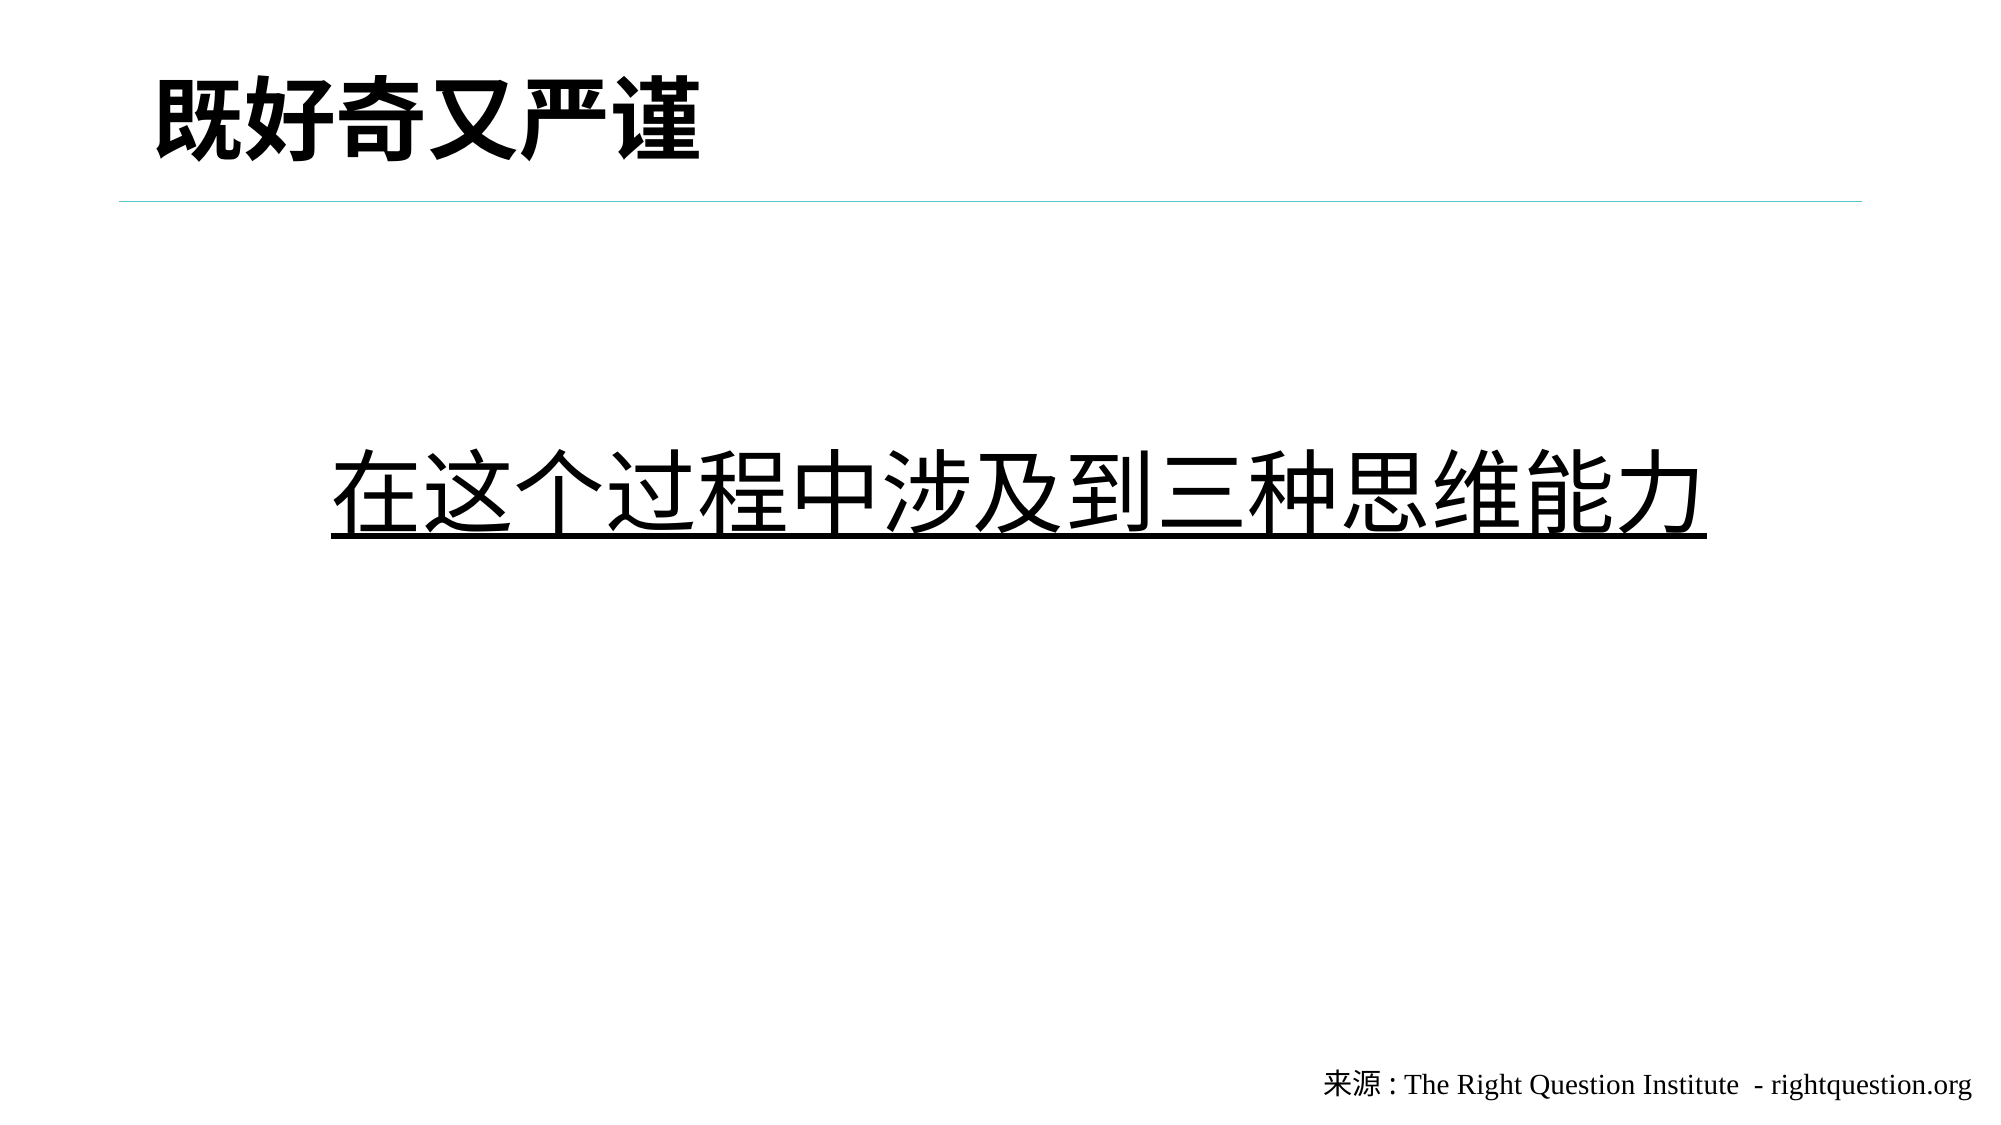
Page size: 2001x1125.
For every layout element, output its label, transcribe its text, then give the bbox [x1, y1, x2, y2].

list 在这个过程中涉及到三种思维能力 [137, 357, 1863, 636]
title 既好奇又严谨 [137, 15, 1863, 233]
